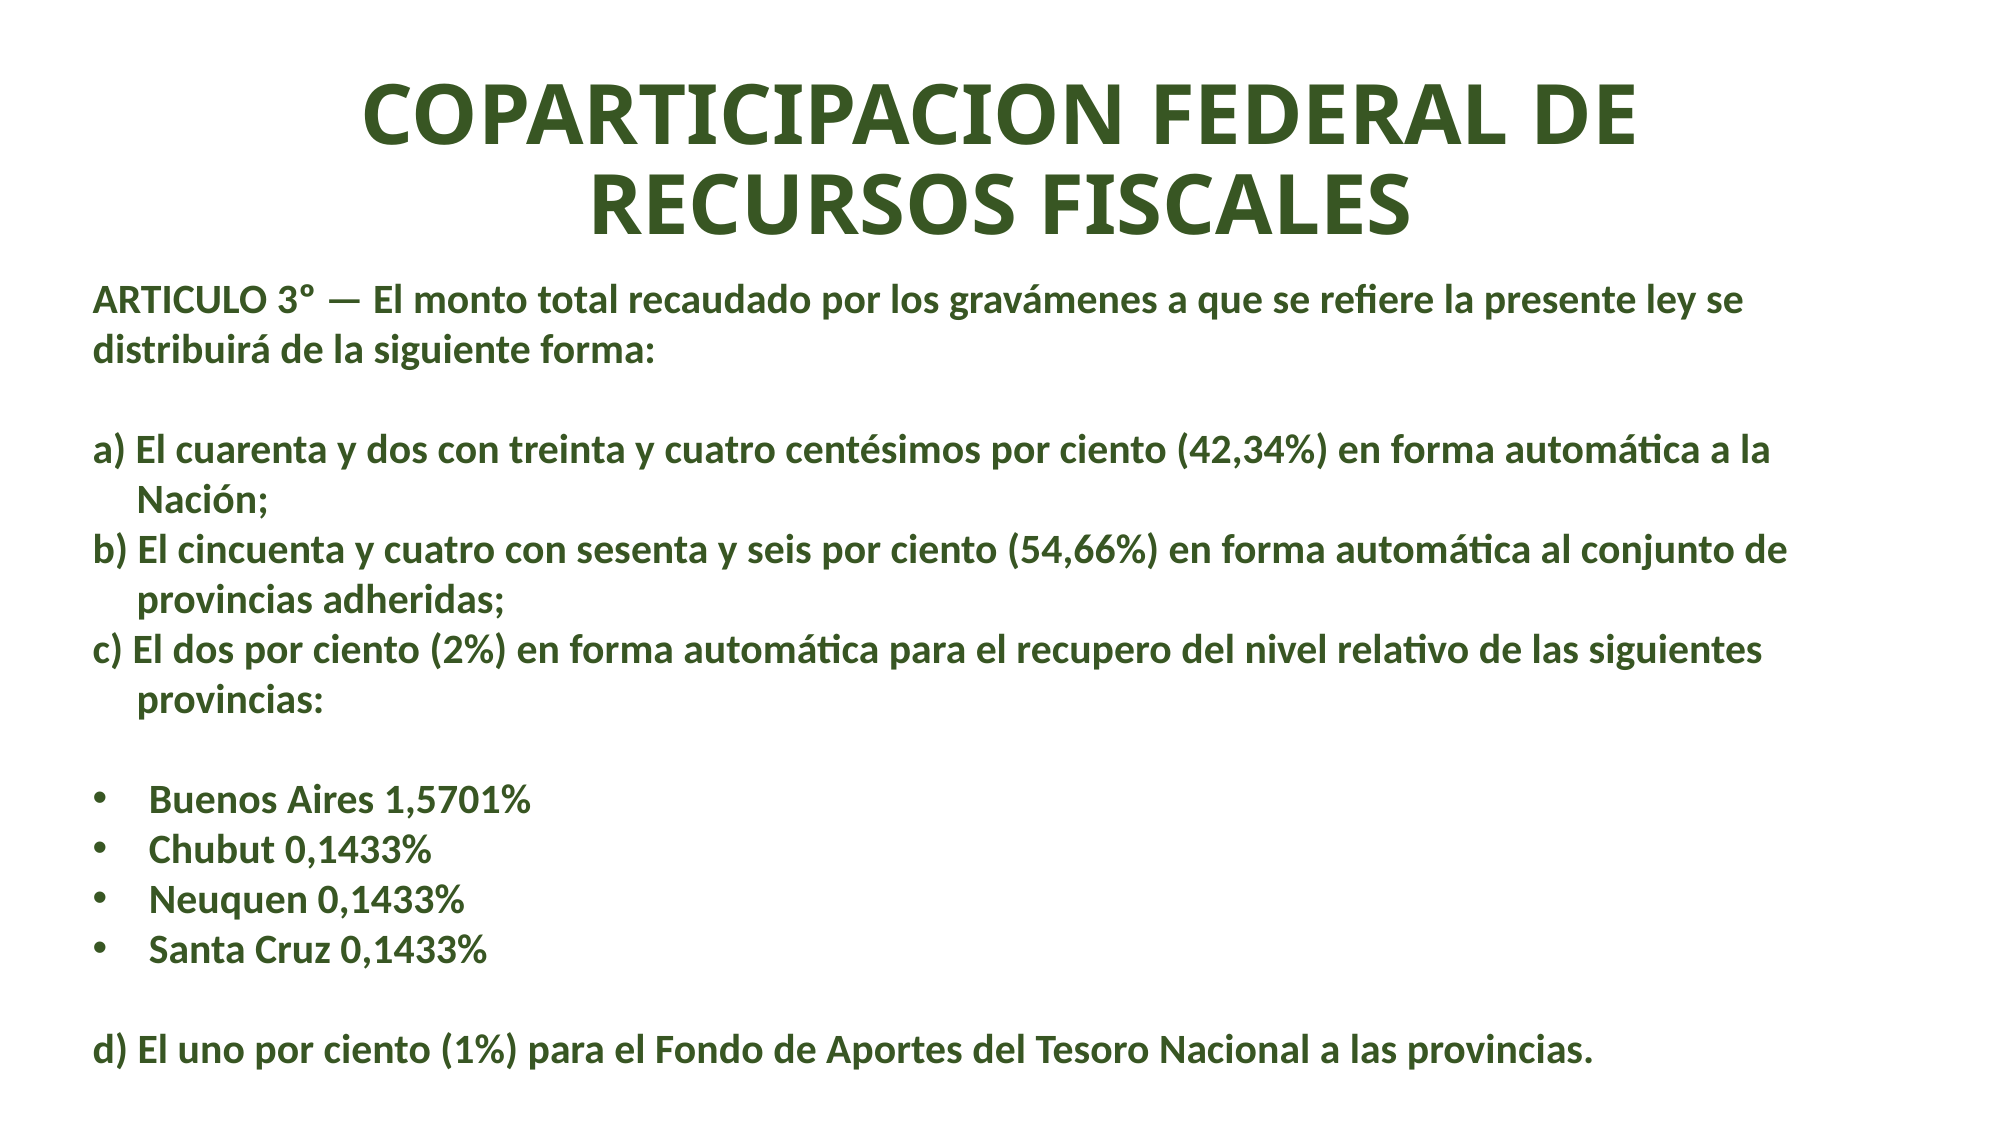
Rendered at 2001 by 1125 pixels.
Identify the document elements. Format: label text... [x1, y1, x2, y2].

text_box ARTICULO 3º — El monto total recaudado por los gravámenes a que se refiere la presente ley se distribuirá de la siguiente forma: a) El cuarenta y dos con treinta y cuatro centésimos por ciento (42,34%) en forma automática a la Nación; b) El cincuenta y cuatro con sesenta y seis por ciento (54,66%) en forma automática al conjunto de provincias adheridas; c) El dos por ciento (2%) en forma automática para el recupero del nivel relativo de las siguientes provincias: Buenos Aires 1,5701% Chubut 0,1433% Neuquen 0,1433% Santa Cruz 0,1433% d) El uno por ciento (1%) para el Fondo de Aportes del Tesoro Nacional a las provincias. [77, 264, 1923, 1125]
title COPARTICIPACION FEDERAL DE RECURSOS FISCALES [137, 59, 1863, 264]
